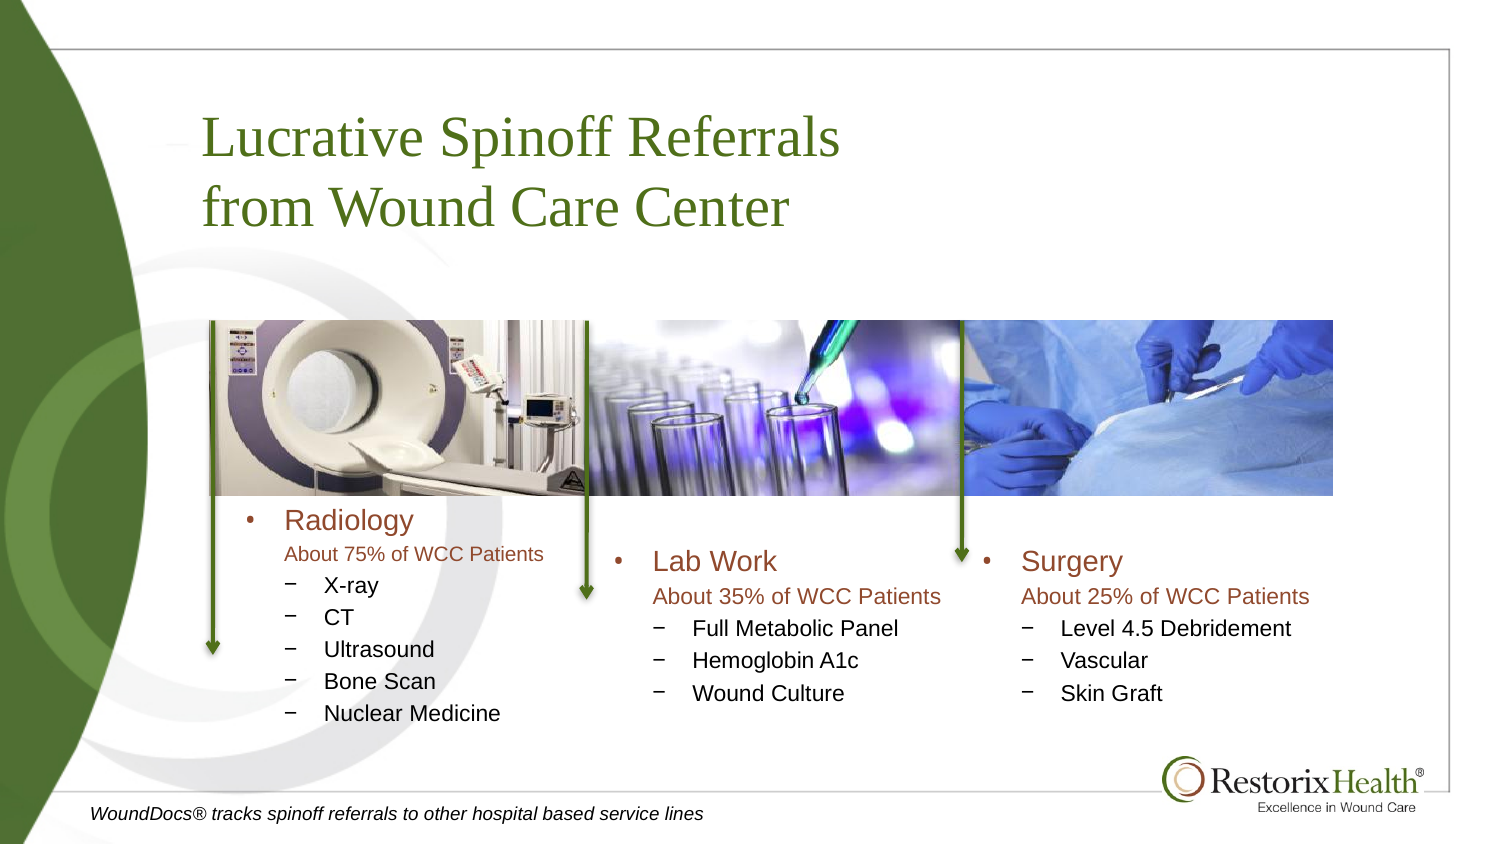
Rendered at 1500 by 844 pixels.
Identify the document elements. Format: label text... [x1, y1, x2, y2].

title Lucrative Spinoff Referrals from Wound Care Center [188, 112, 1395, 245]
picture [0, 0, 1500, 844]
list Radiology About 75% of WCC Patients X-ray CT Ultrasound Bone Scan Nuclear Medicine Lab Work About 35% of WCC Patients Full Metabolic Panel Hemoglobin A1c Wound Culture Surgery About 25% of WCC Patients Level 4.5 Debridement Vascular Skin Graft [231, 494, 1364, 764]
list WoundDocs® tracks spinoff referrals to other hospital based service lines [79, 801, 1118, 844]
